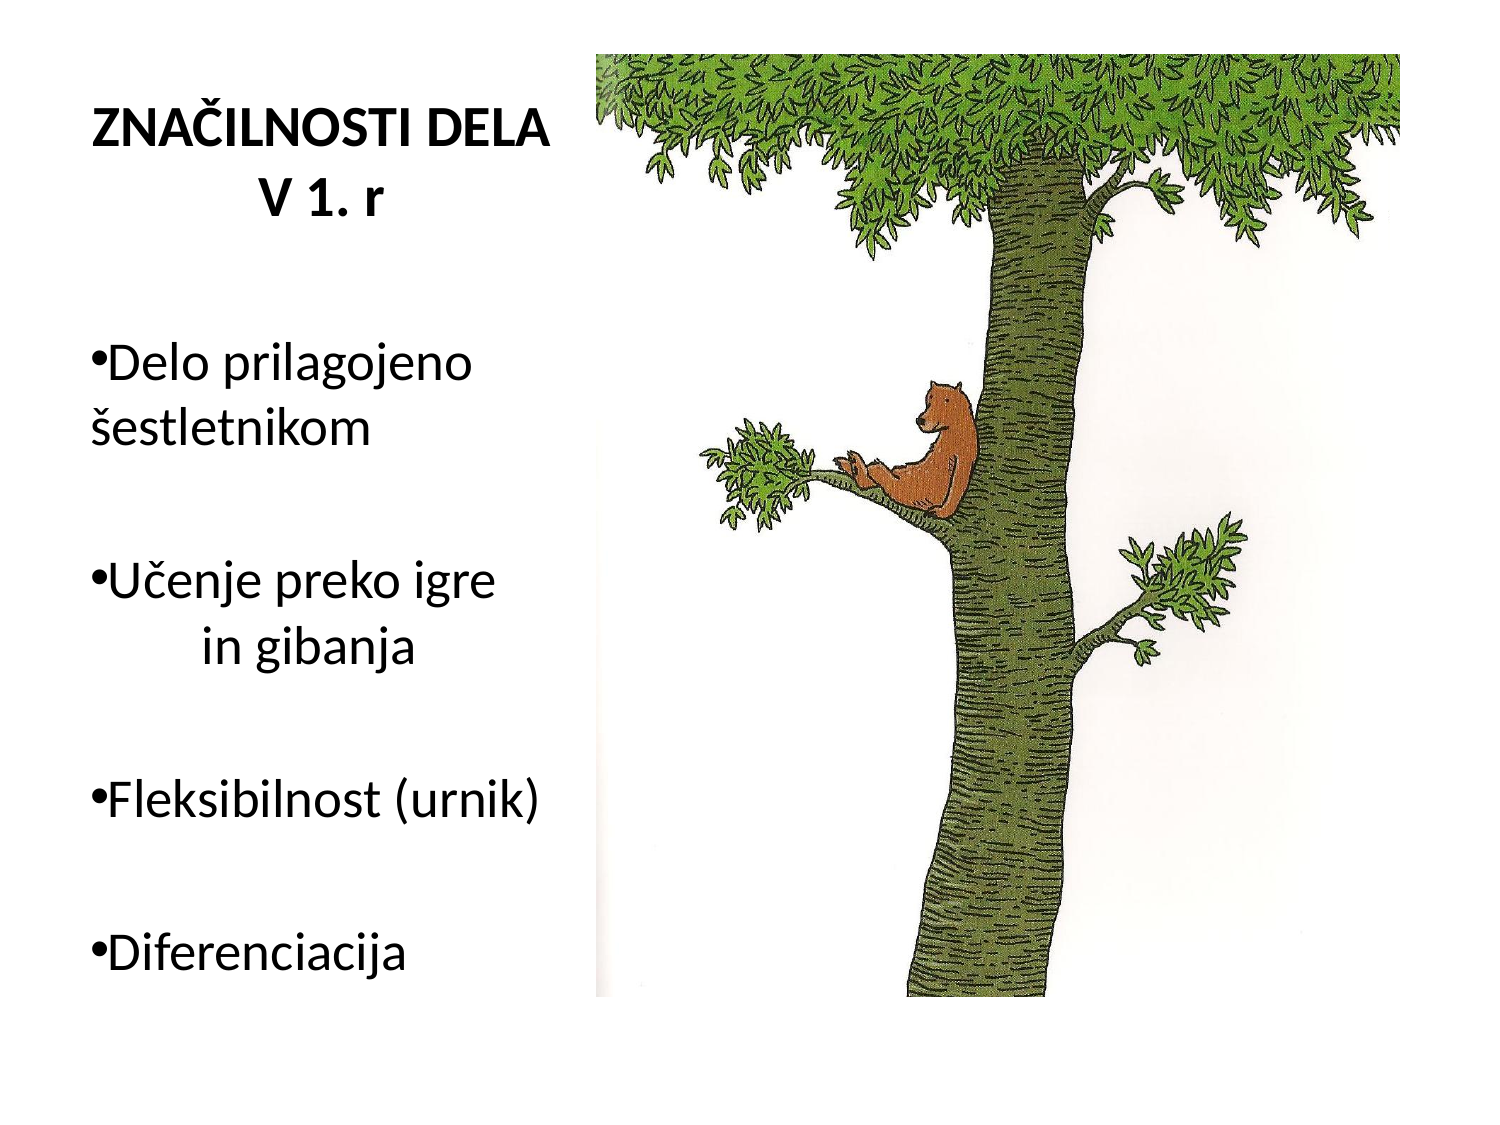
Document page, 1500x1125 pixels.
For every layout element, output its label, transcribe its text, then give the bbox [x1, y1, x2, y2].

picture [596, 54, 1400, 997]
list Delo prilagojeno šestletnikom Učenje preko igre in gibanja Fleksibilnost (urnik) Diferenciacija [75, 235, 569, 1005]
title ZNAČILNOSTI DELA V 1. r [75, 44, 569, 235]
